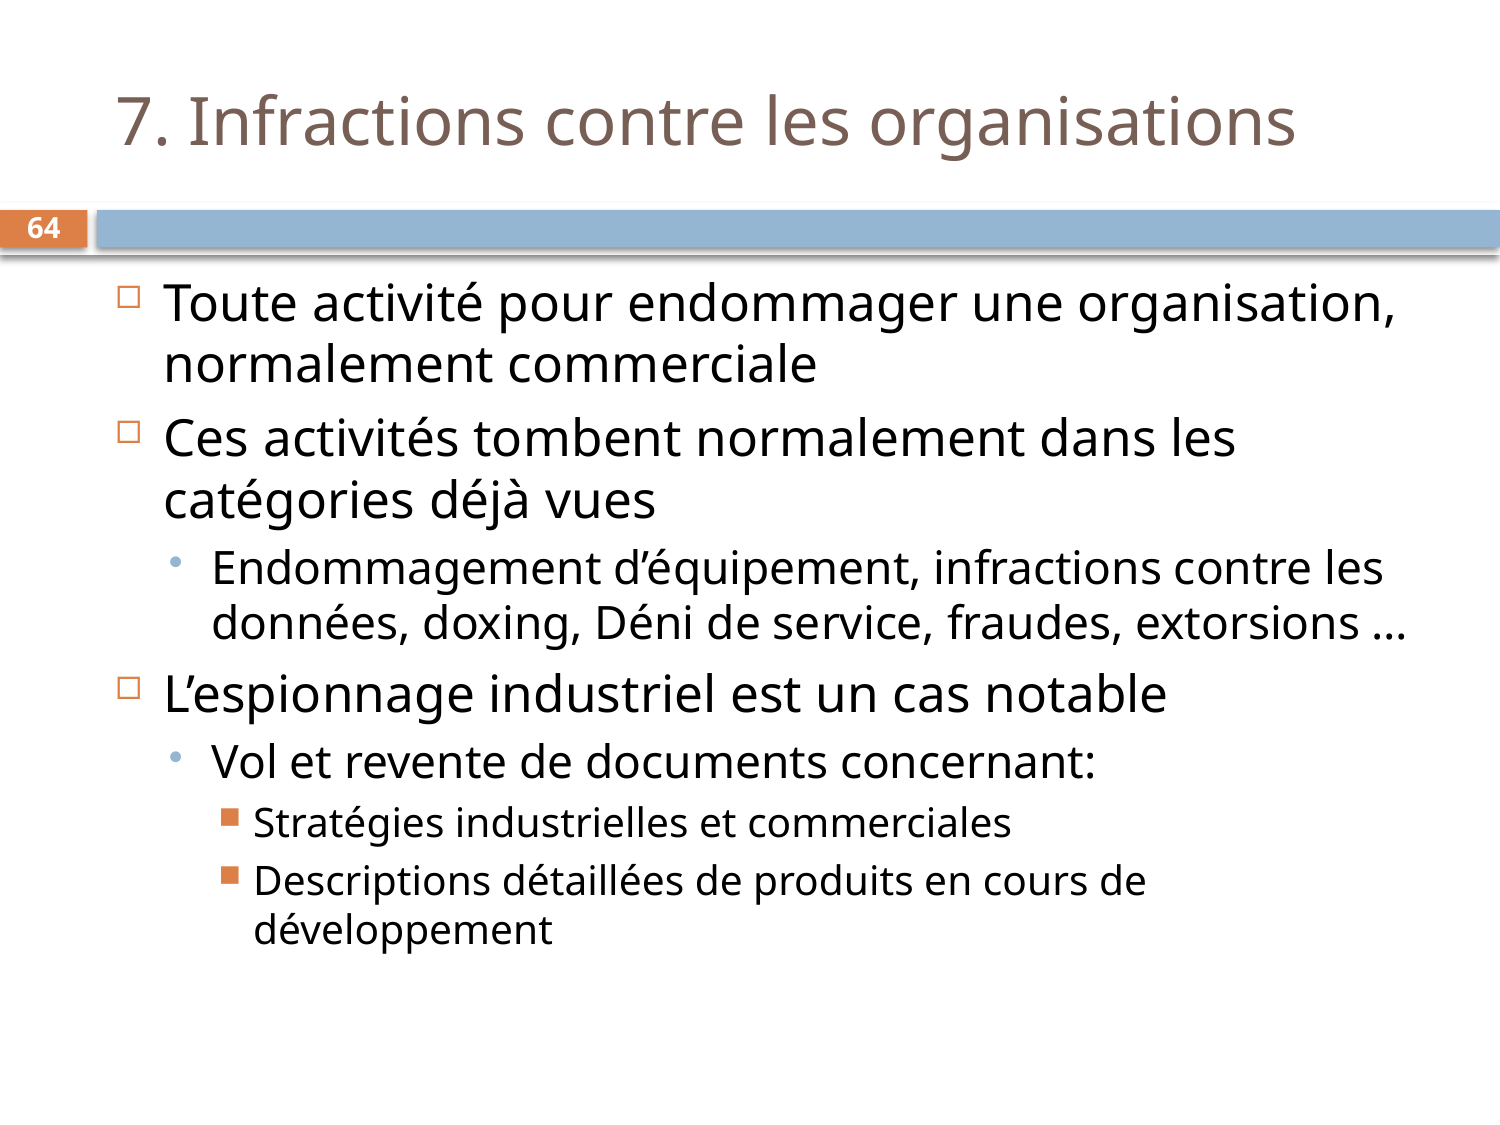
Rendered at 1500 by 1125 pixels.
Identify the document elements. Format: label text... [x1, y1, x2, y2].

title 7. Infractions contre les organisations [100, 37, 1438, 200]
list Toute activité pour endommager une organisation, normalement commerciale Ces activités tombent normalement dans les catégories déjà vues Endommagement d’équipement, infractions contre les données, doxing, Déni de service, fraudes, extorsions … L’espionnage industriel est un cas notable Vol et revente de documents concernant: Stratégies industrielles et commerciales Descriptions détaillées de produits en cours de développement [100, 262, 1438, 1000]
slide_number 64 [0, 208, 88, 249]
